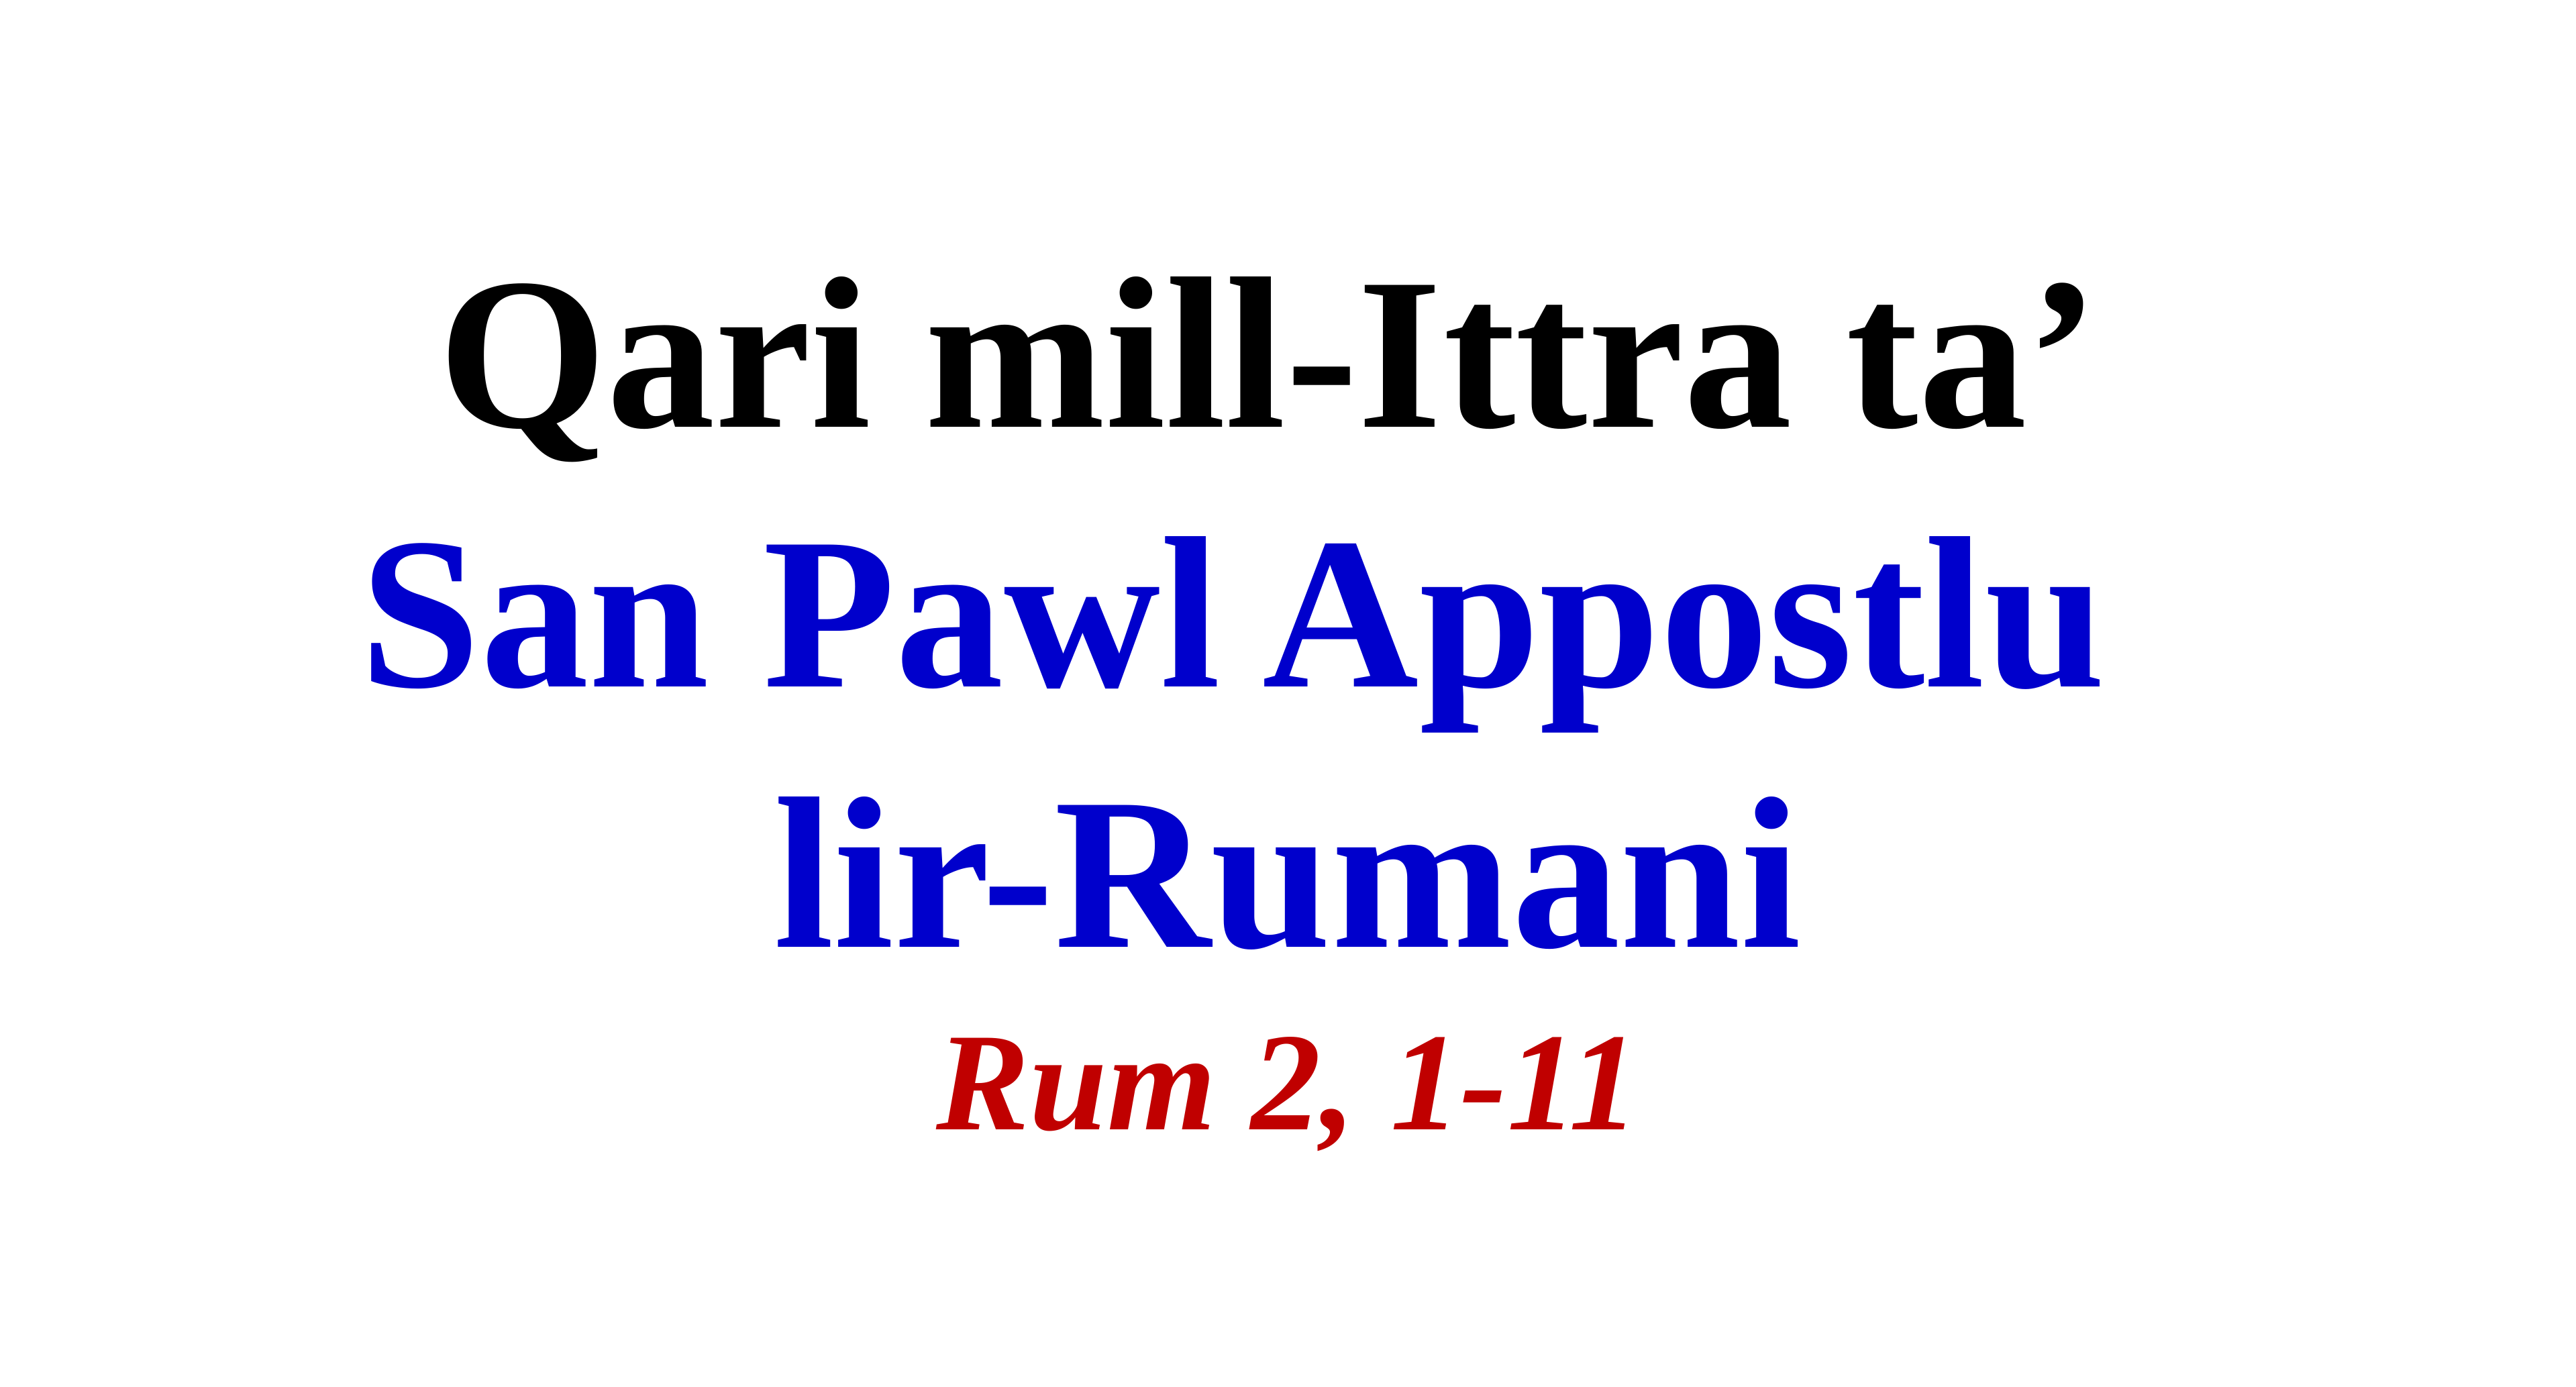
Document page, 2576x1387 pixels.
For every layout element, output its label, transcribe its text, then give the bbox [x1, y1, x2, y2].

text_box Qari mill-Ittra ta’ San Pawl Appostlu lir-Rumani Rum 2, 1-11 [0, 199, 2576, 1387]
